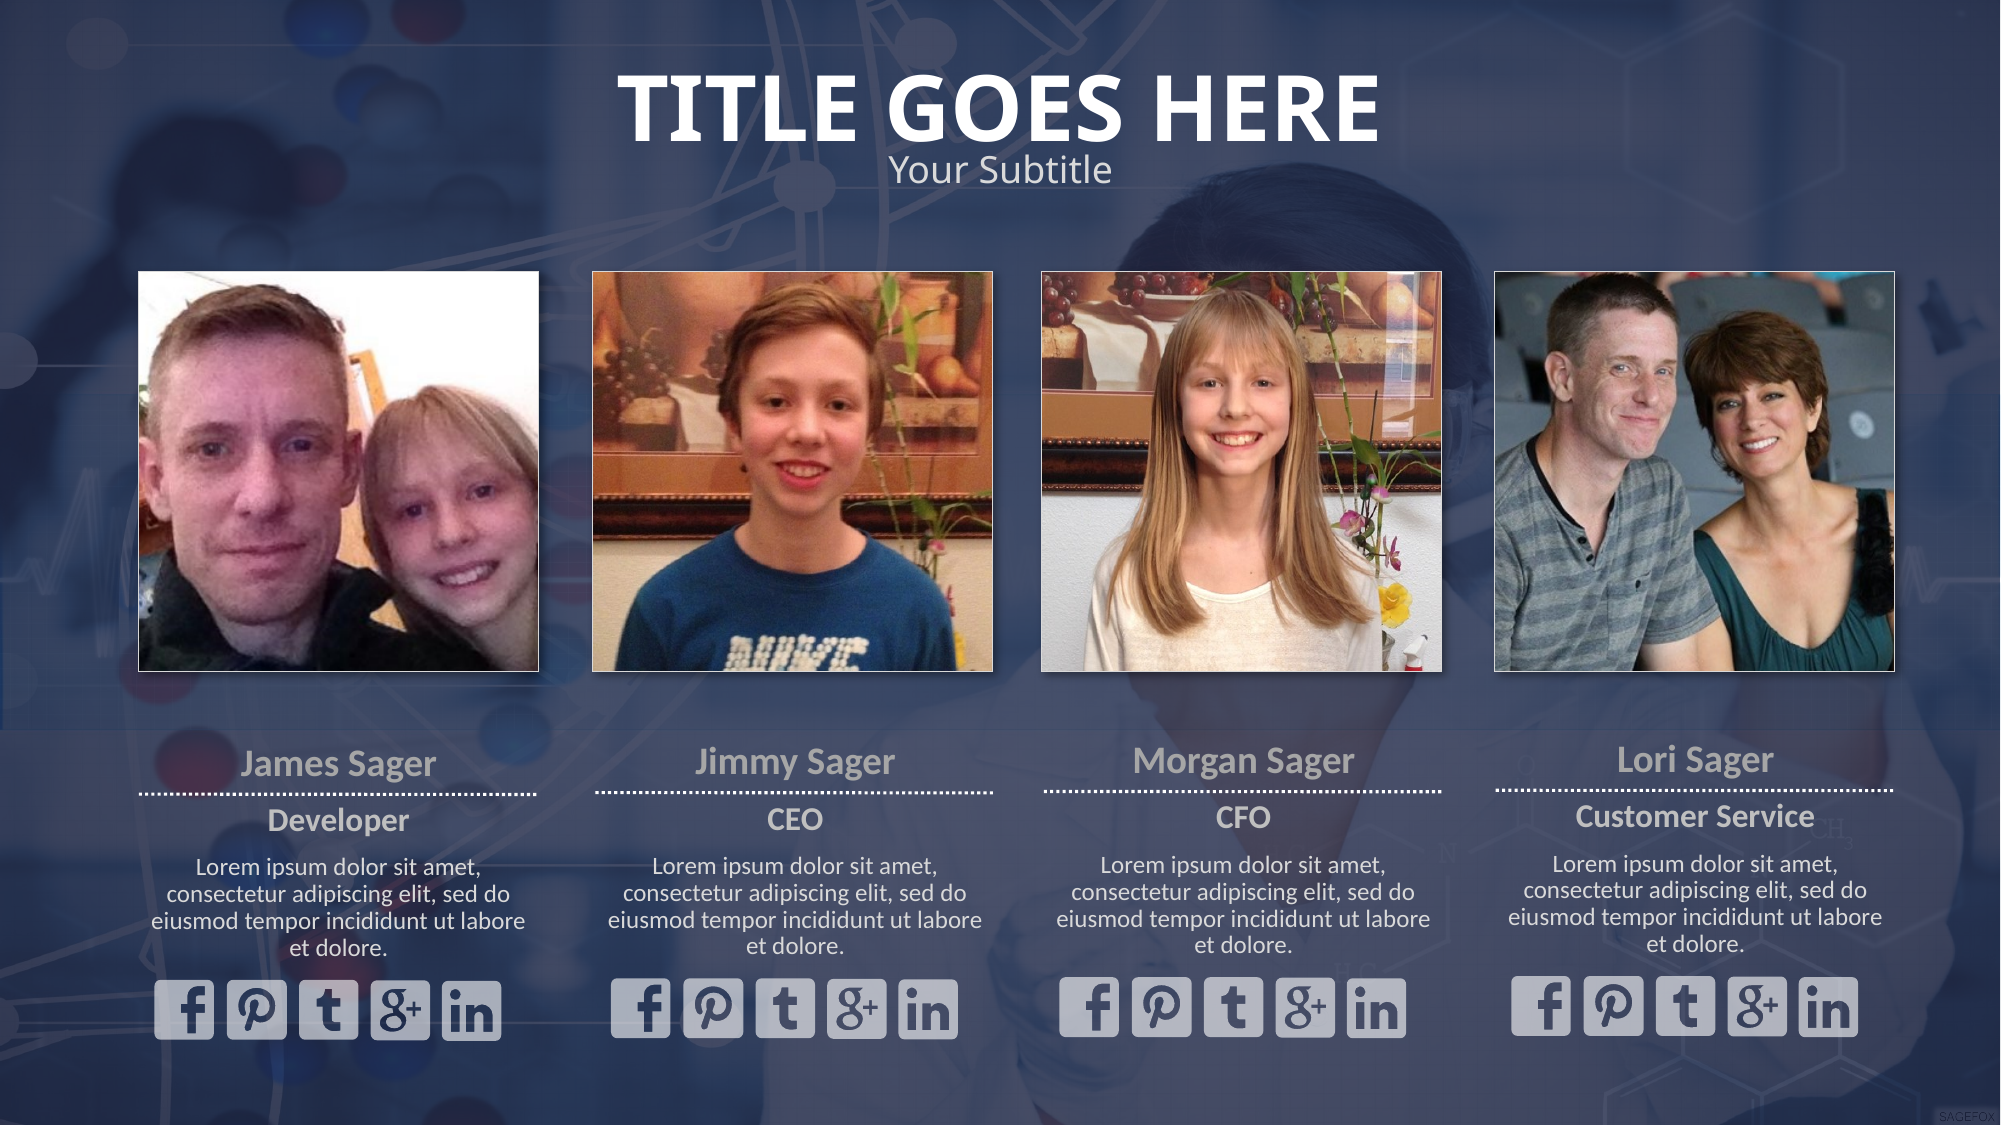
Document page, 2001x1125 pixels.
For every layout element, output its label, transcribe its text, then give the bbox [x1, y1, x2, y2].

text_box Lorem ipsum dolor sit amet, consectetur adipiscing elit, sed do eiusmod tempor incididunt ut labore et dolore. [138, 854, 539, 968]
text_box Jimmy Sager [620, 740, 971, 784]
text_box Customer Service [1520, 796, 1871, 839]
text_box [1511, 976, 1859, 1038]
text_box Lori Sager [1520, 738, 1871, 781]
text_box [591, 270, 993, 672]
text_box CFO [1068, 797, 1419, 840]
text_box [1059, 977, 1407, 1039]
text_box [610, 978, 958, 1040]
text_box Lorem ipsum dolor sit amet, consectetur adipiscing elit, sed do eiusmod tempor incididunt ut labore et dolore. [1495, 850, 1896, 964]
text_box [548, 42, 1452, 199]
text_box Lorem ipsum dolor sit amet, consectetur adipiscing elit, sed do eiusmod tempor incididunt ut labore et dolore. [1043, 851, 1444, 965]
text_box CEO [620, 798, 971, 841]
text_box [154, 979, 502, 1041]
text_box [138, 270, 540, 672]
text_box [1494, 271, 1896, 673]
text_box Developer [163, 799, 514, 842]
text_box James Sager [163, 742, 514, 785]
text_box Morgan Sager [1068, 739, 1419, 782]
text_box Lorem ipsum dolor sit amet, consectetur adipiscing elit, sed do eiusmod tempor incididunt ut labore et dolore. [595, 852, 996, 966]
text_box [1040, 270, 1442, 672]
